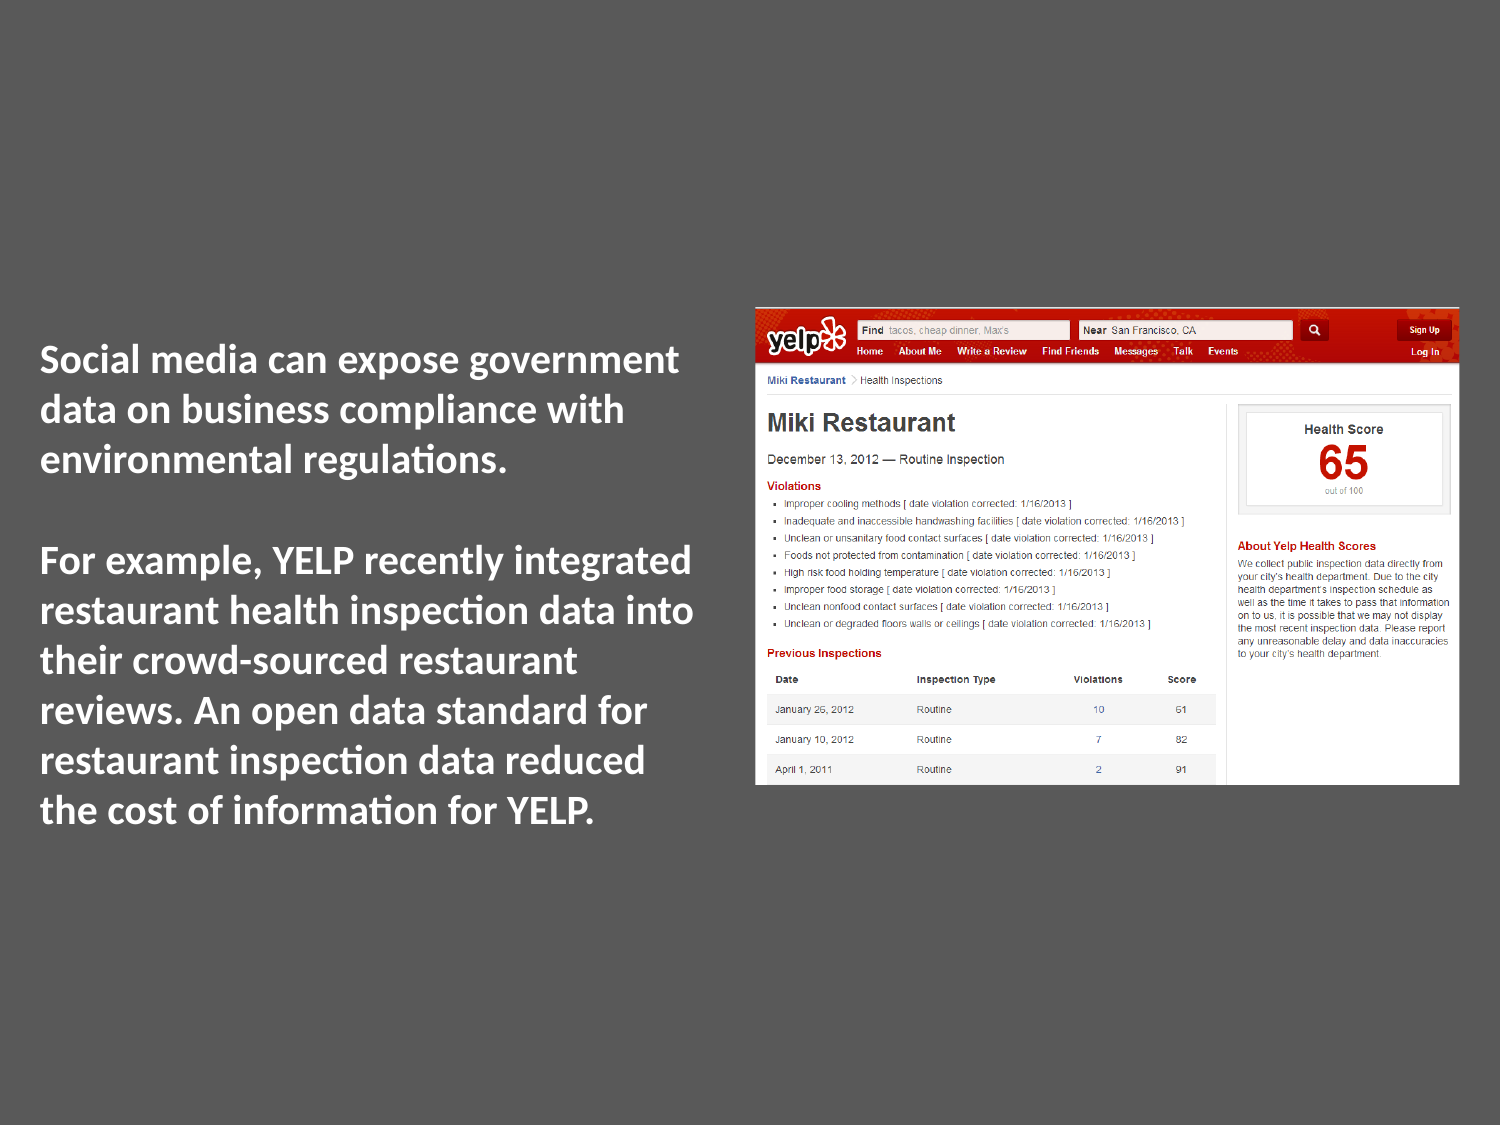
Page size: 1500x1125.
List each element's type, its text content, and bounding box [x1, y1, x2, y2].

picture [754, 306, 1460, 785]
title Social media can expose government data on business compliance with environmental regulations. For example, YELP recently integrated restaurant health inspection data into their crowd-sourced restaurant reviews. An open data standard for restaurant inspection data reduced the cost of information for YELP. [24, 161, 714, 941]
